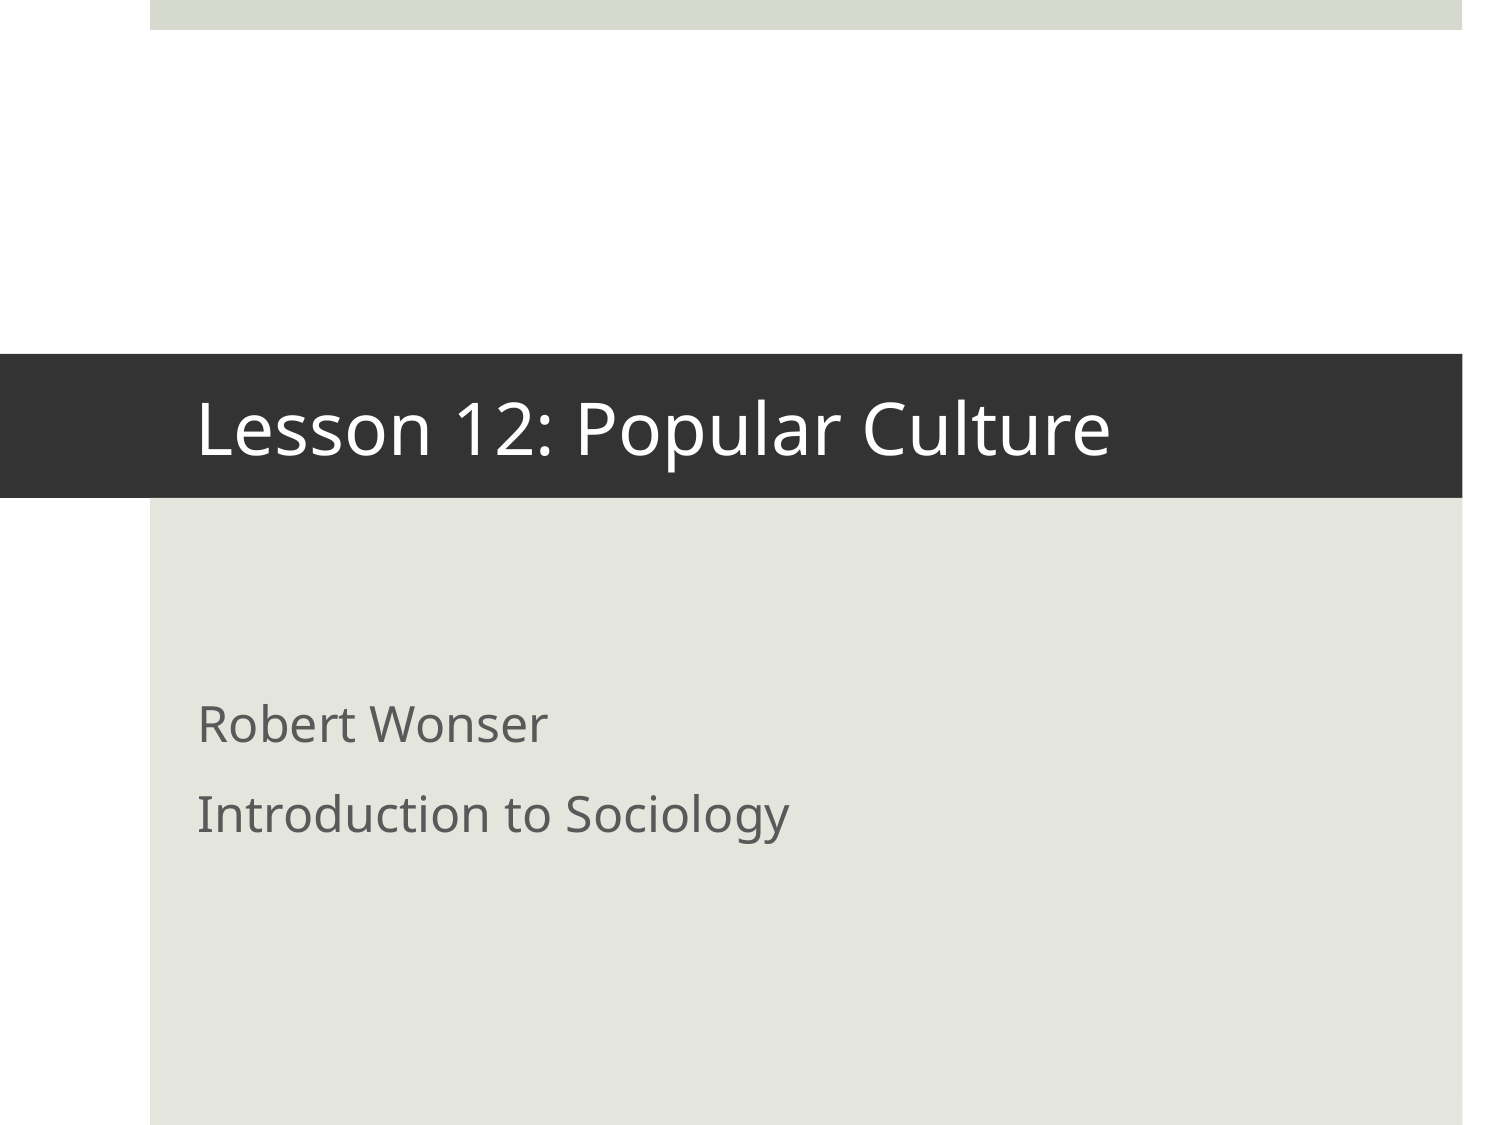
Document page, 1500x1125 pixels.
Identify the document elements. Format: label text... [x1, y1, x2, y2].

title Lesson 12: Popular Culture [0, 353, 1463, 498]
subtitle Robert Wonser Introduction to Sociology [150, 497, 1463, 1125]
